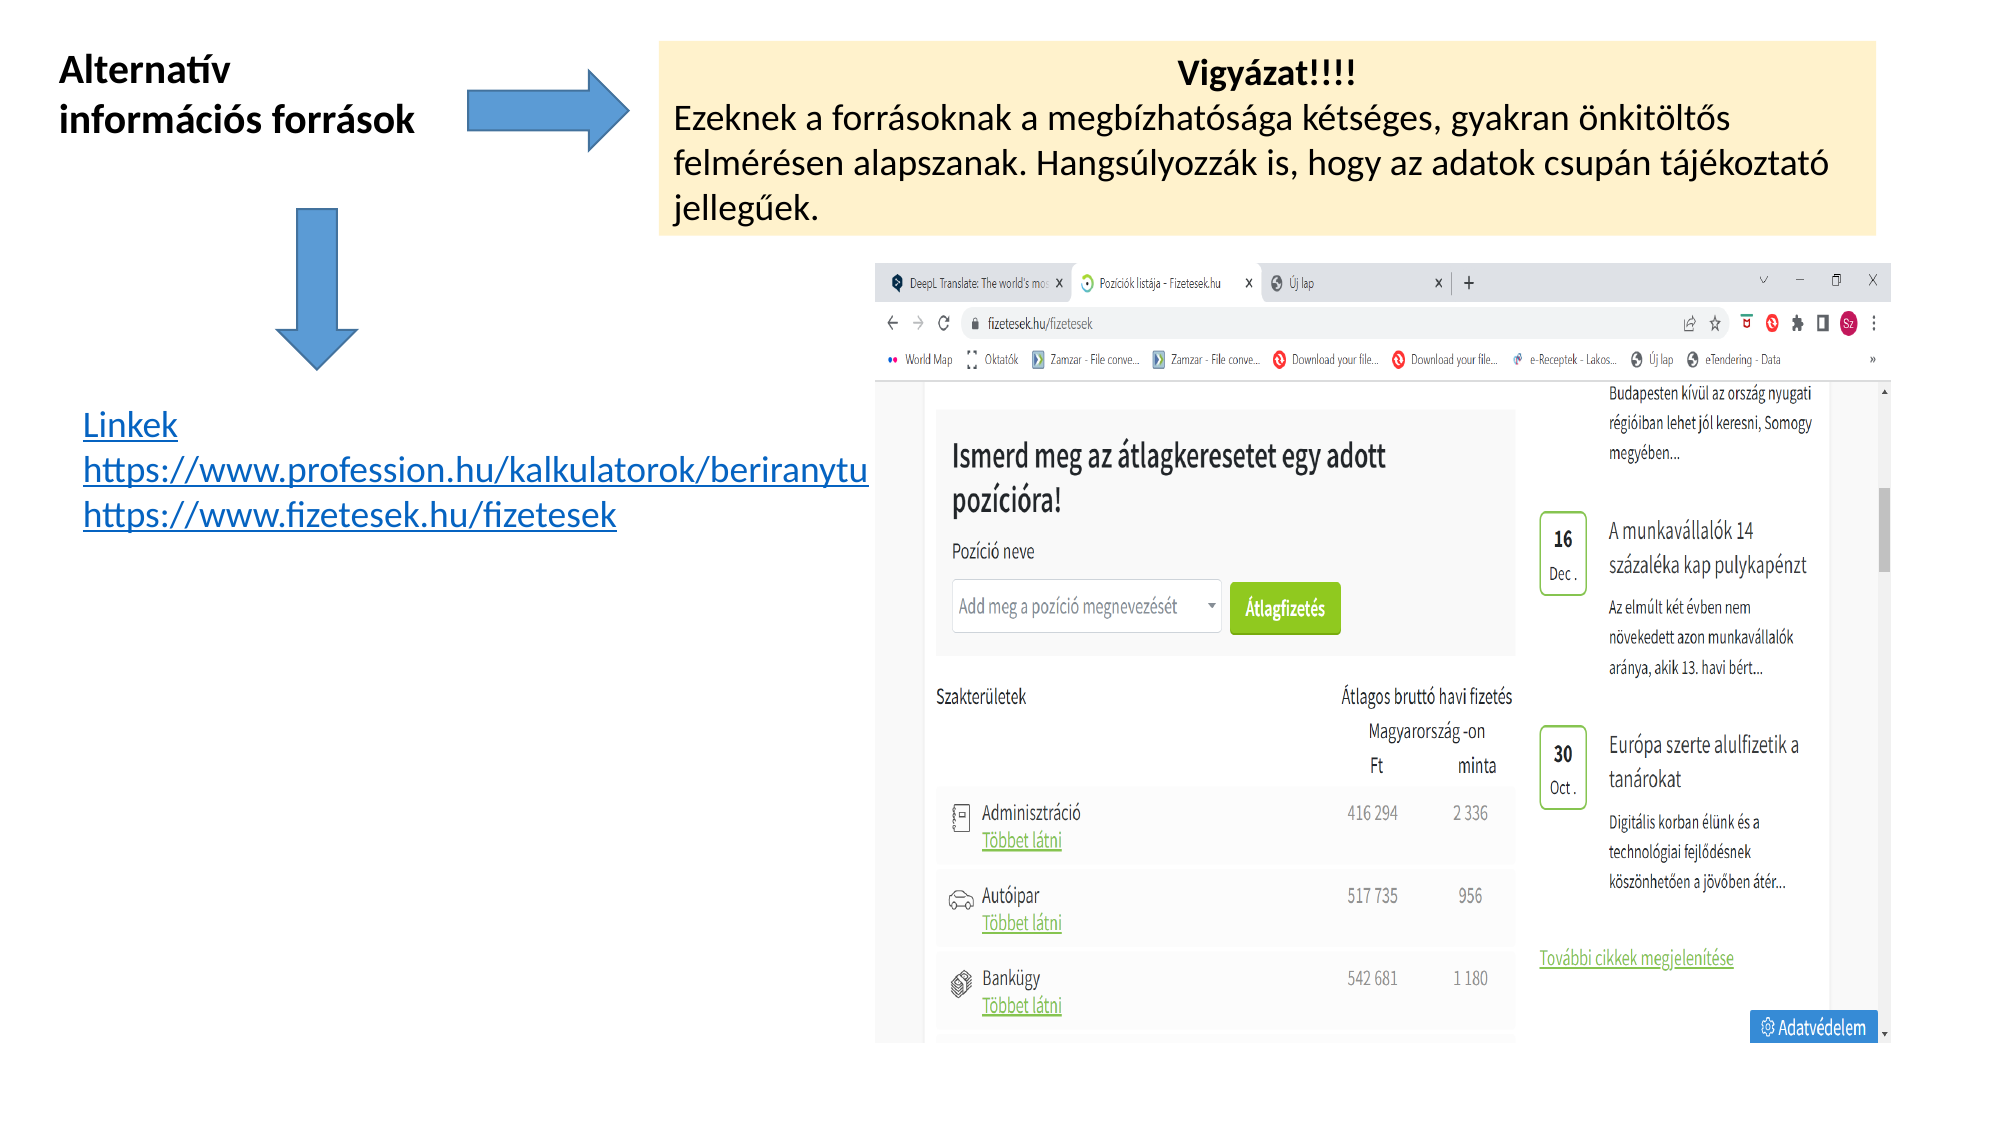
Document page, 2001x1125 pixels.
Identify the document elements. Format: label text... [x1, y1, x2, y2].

text_box Vigyázat!!!! Ezeknek a forrásoknak a megbízhatósága kétséges, gyakran önkitöltős felmérésen alapszanak. Hangsúlyozzák is, hogy az adatok csupán tájékoztató jellegűek. [658, 40, 1877, 236]
text_box Alternatív információs források [43, 34, 457, 150]
text_box [467, 68, 631, 153]
picture [875, 263, 1891, 1043]
text_box [274, 208, 360, 372]
text_box Linkek https://www.profession.hu/kalkulatorok/beriranytu https://www.fizetesek.hu/fizetesek [68, 392, 875, 543]
